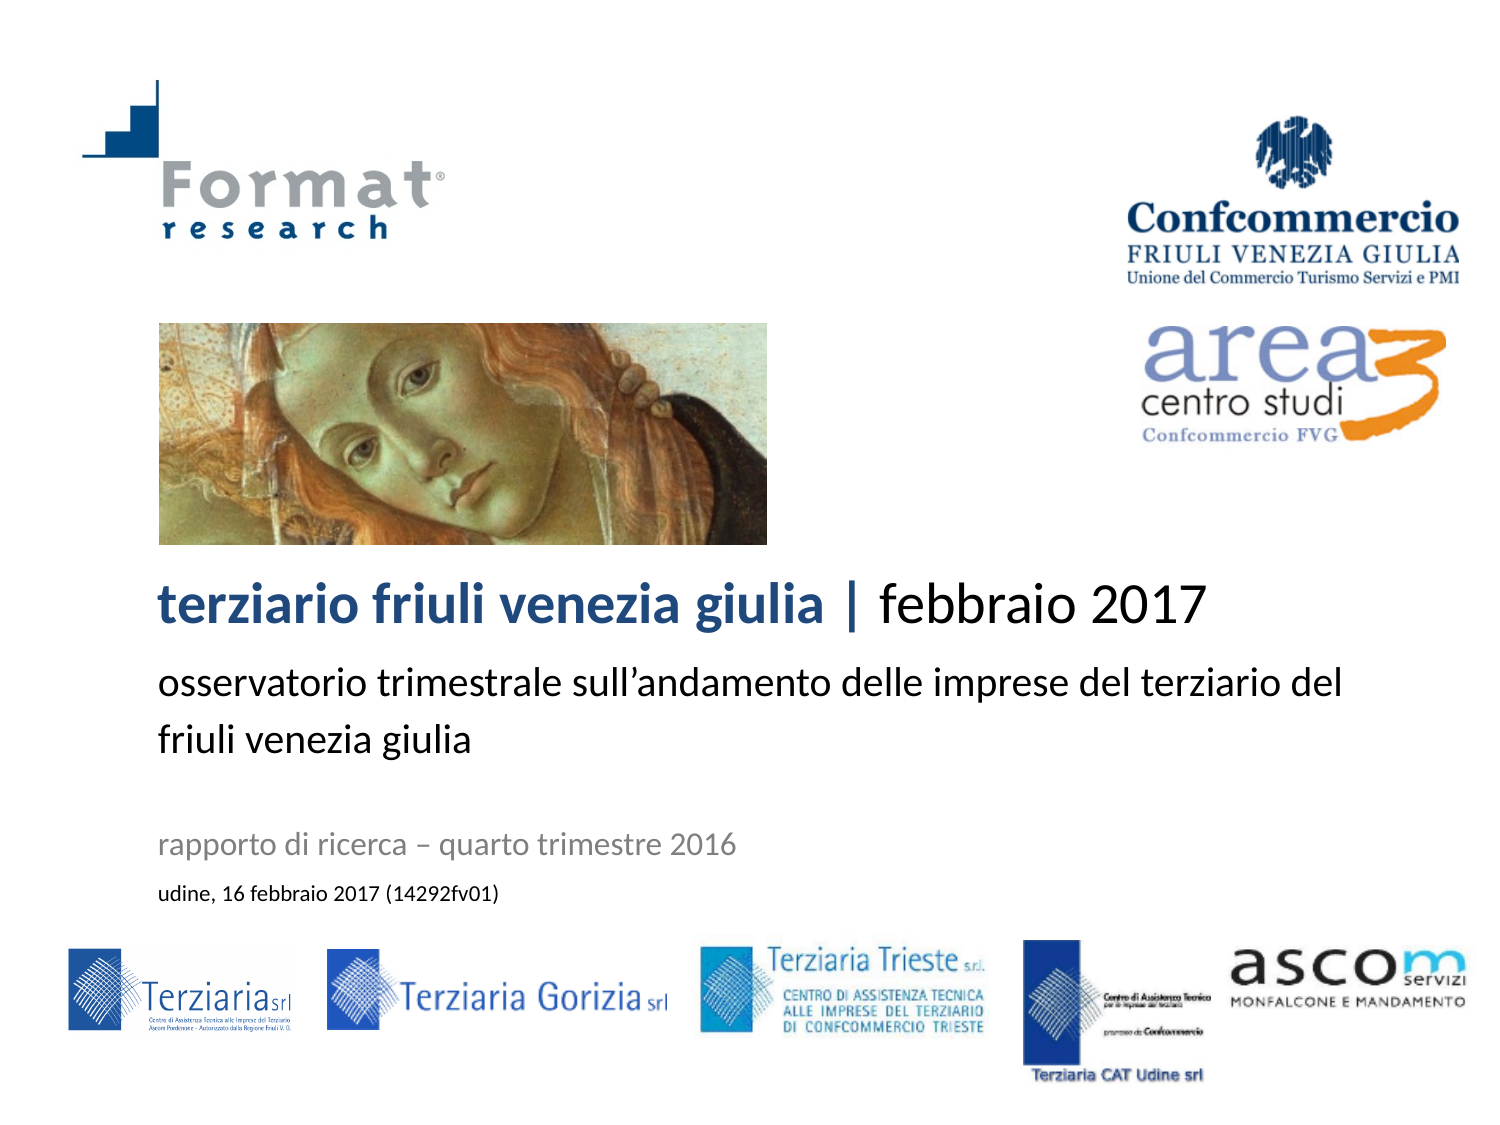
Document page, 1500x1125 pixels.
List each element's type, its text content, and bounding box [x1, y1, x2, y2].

picture [693, 933, 989, 1045]
text_box terziario friuli venezia giulia | febbraio 2017 osservatorio trimestrale sull’andamento delle imprese del terziario del friuli venezia giulia rapporto di ricerca – quarto trimestre 2016 udine, 16 febbraio 2017 (14292fv01) [143, 548, 1427, 914]
picture [59, 61, 467, 256]
picture [66, 945, 293, 1035]
picture [159, 323, 767, 545]
picture [1212, 945, 1487, 1010]
picture [327, 949, 667, 1030]
picture [1140, 325, 1447, 457]
picture [1127, 113, 1460, 286]
picture [1023, 940, 1211, 1086]
